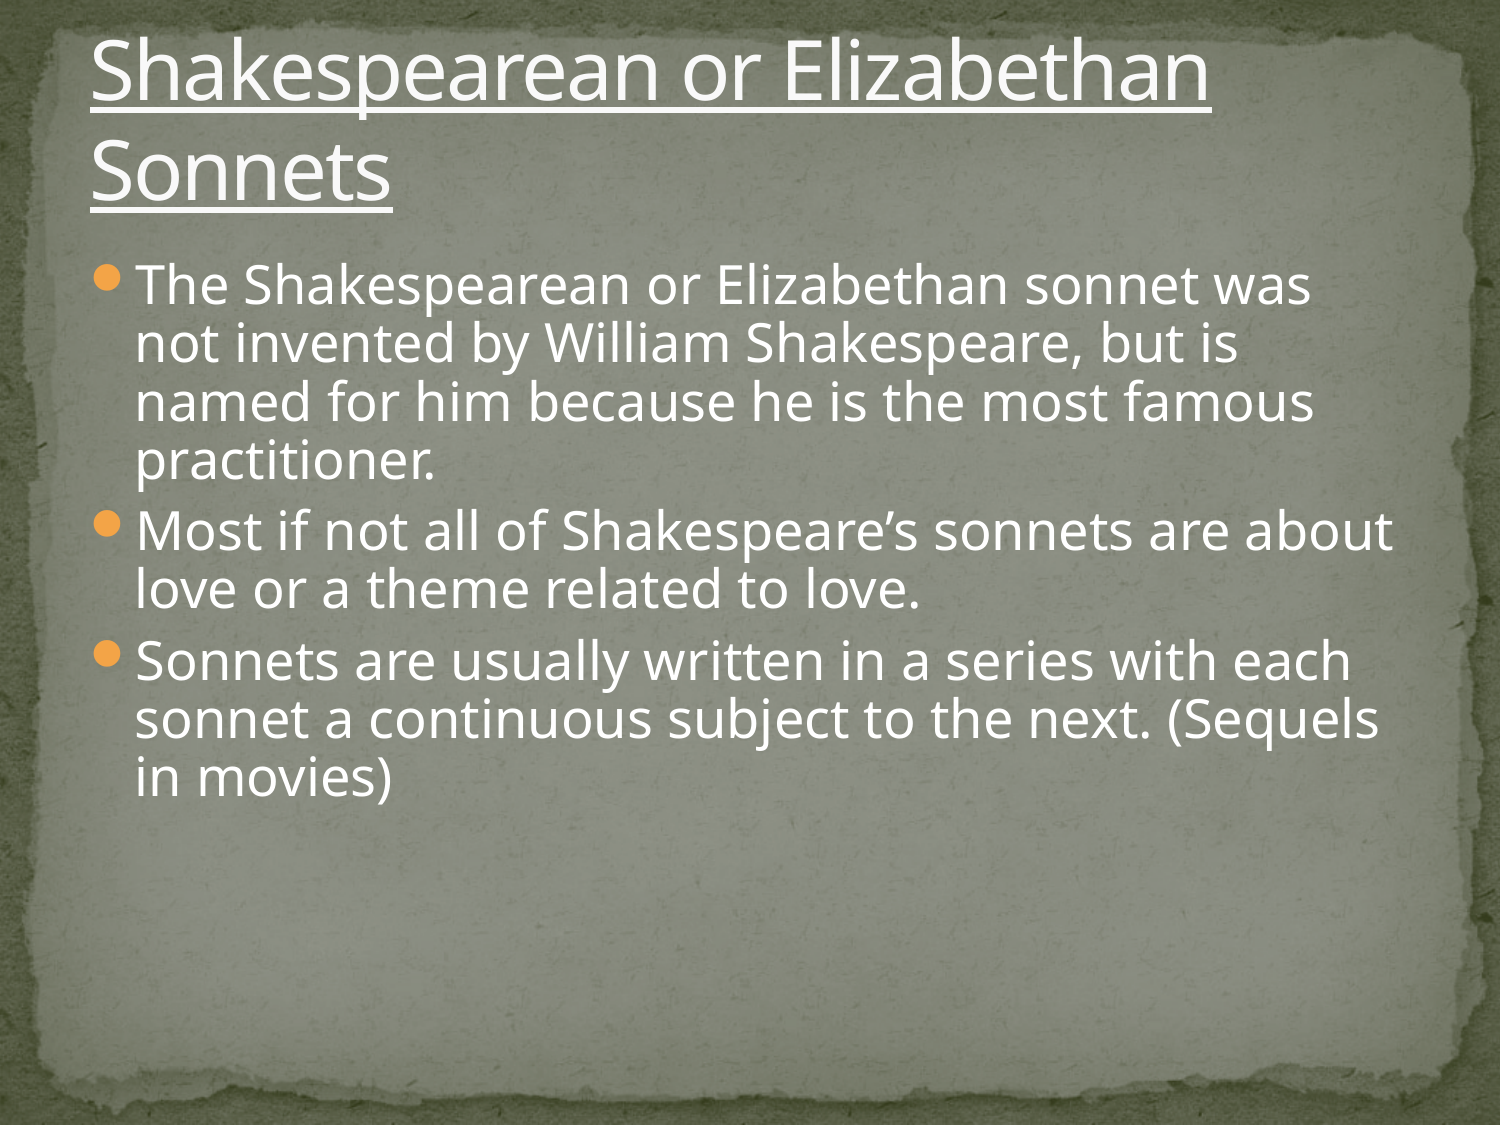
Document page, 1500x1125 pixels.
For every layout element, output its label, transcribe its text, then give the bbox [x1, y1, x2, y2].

title Shakespearean or Elizabethan Sonnets [74, 24, 1425, 225]
list The Shakespearean or Elizabethan sonnet was not invented by William Shakespeare, but is named for him because he is the most famous practitioner. Most if not all of Shakespeare’s sonnets are about love or a theme related to love. Sonnets are usually written in a series with each sonnet a continuous subject to the next. (Sequels in movies) [75, 249, 1425, 1000]
